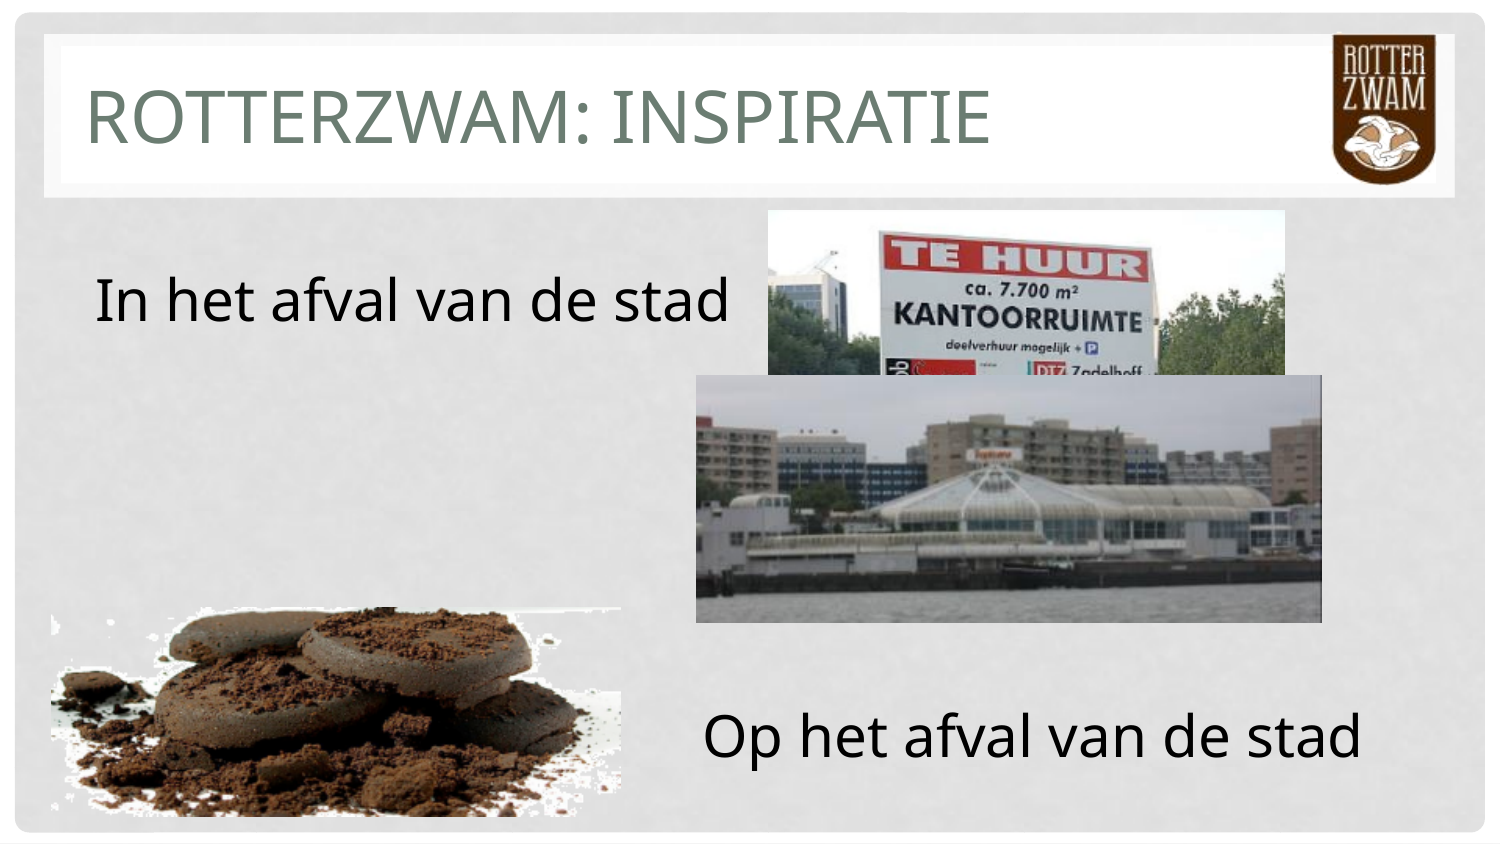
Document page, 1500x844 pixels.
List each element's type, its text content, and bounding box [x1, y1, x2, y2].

title RotterZwam: inspiratie [69, 50, 1323, 179]
picture [696, 210, 1322, 623]
picture [1323, 29, 1449, 194]
text_box Op het afval van de stad [687, 691, 1379, 777]
picture [50, 606, 622, 818]
text_box In het afval van de stad [80, 255, 747, 341]
